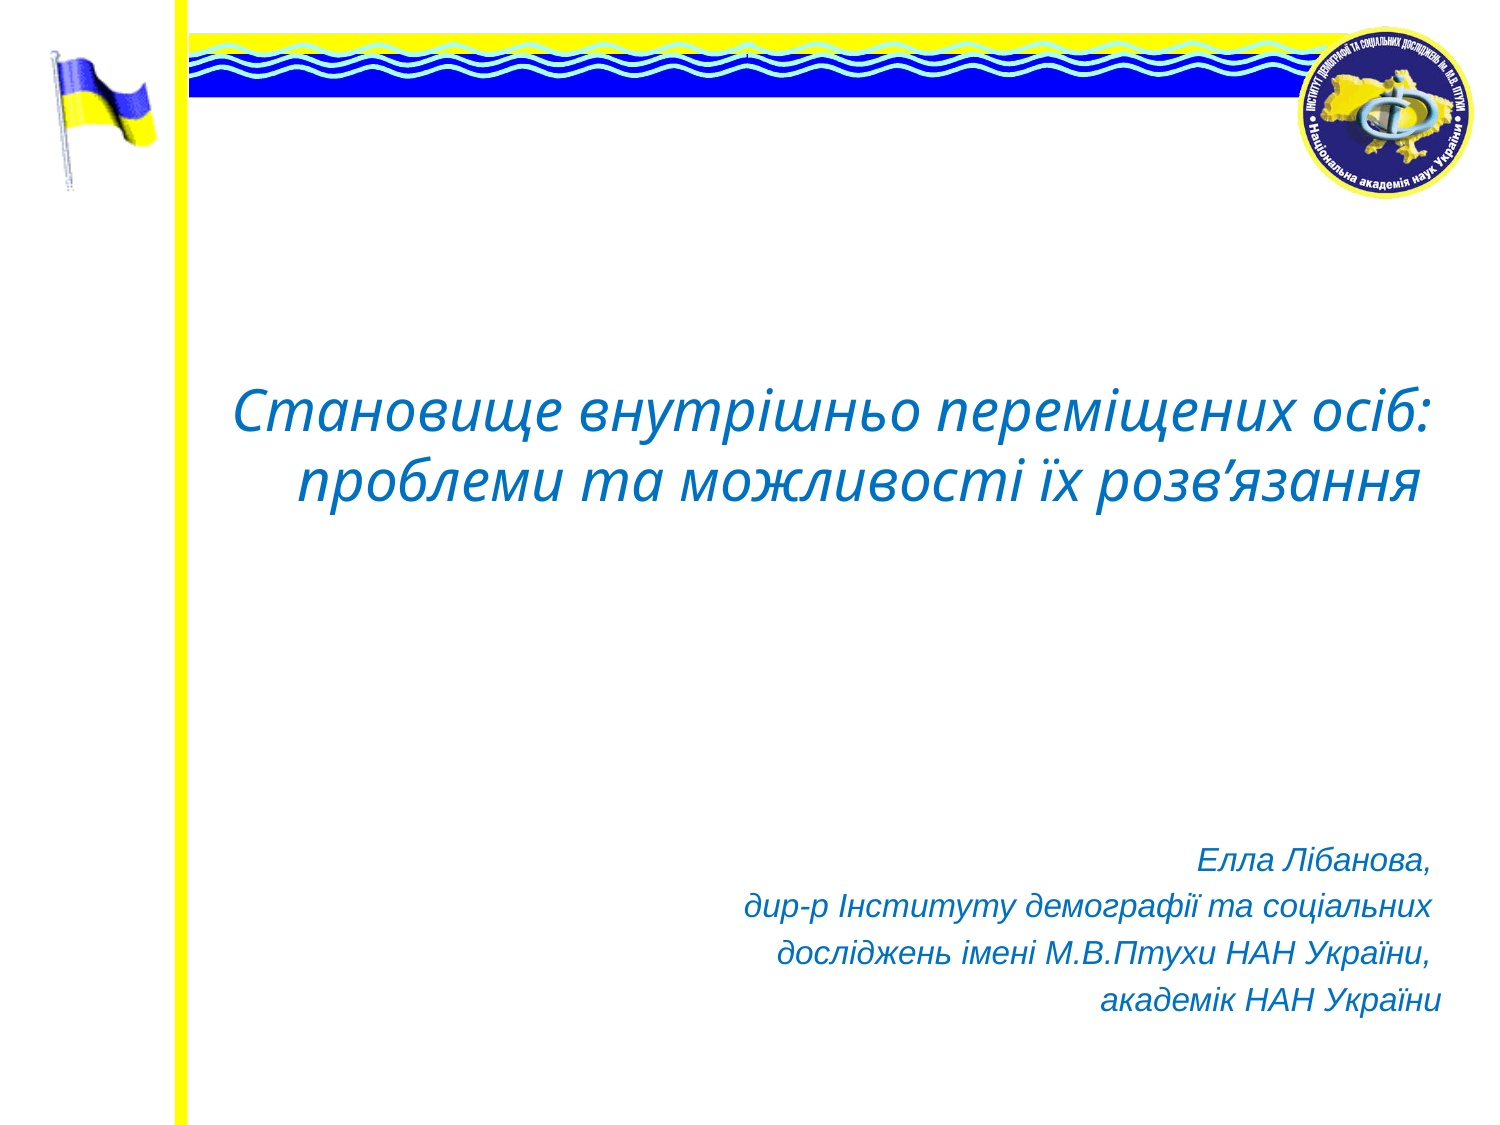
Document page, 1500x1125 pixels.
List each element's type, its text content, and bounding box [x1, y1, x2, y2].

picture [18, 22, 174, 193]
title Становище внутрішньо переміщених осіб: проблеми та можливості їх розв’язання [194, 349, 1470, 606]
text_box [174, 0, 188, 1125]
picture [1294, 24, 1476, 201]
subtitle Елла Лібанова, дир-р Інституту демографії та соціальних досліджень імені М.В.Птухи НАН України, академік НАН України [277, 830, 1458, 992]
